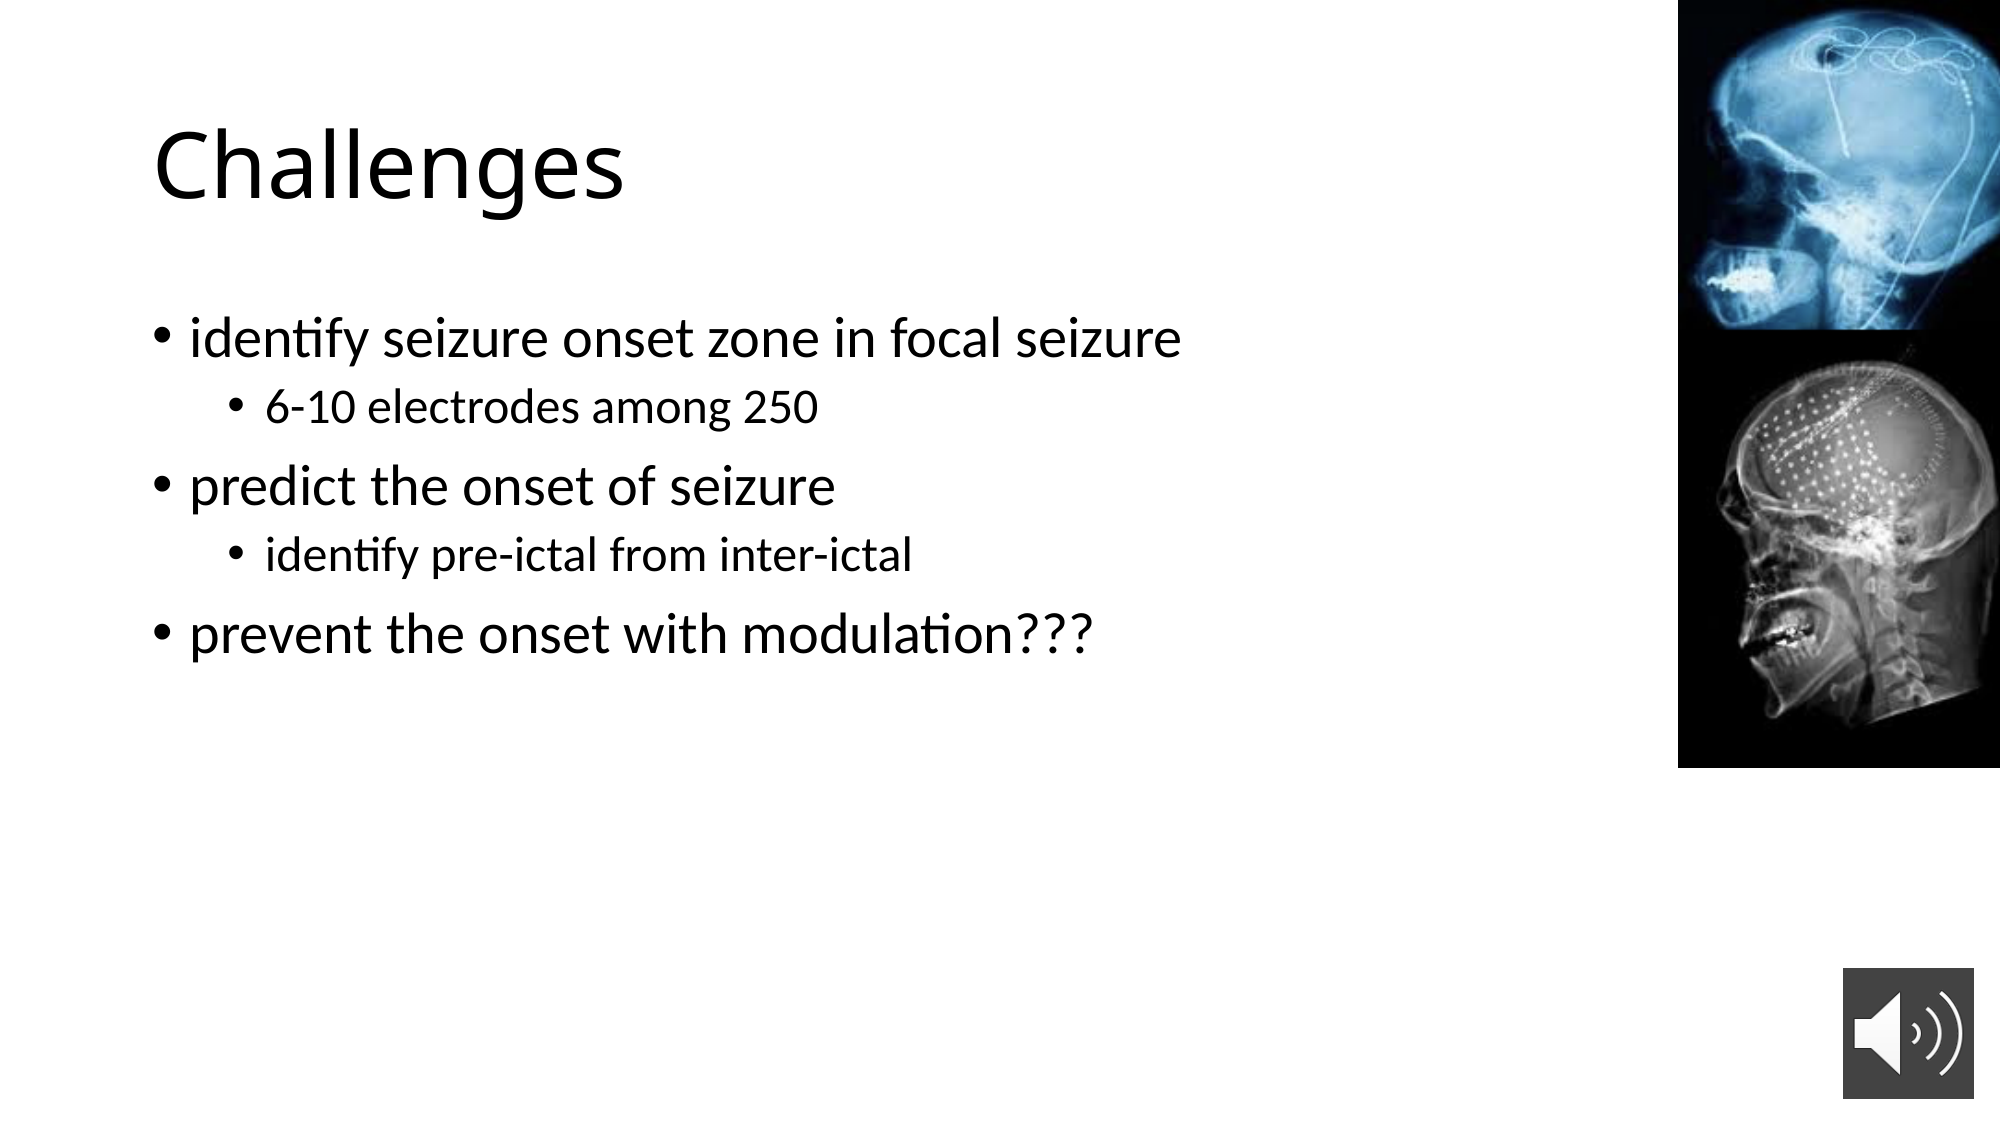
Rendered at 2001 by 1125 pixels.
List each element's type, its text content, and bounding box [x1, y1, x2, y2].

picture [1841, 966, 1975, 1100]
picture [1678, 0, 2000, 768]
title Challenges [137, 59, 1678, 278]
list identify seizure onset zone in focal seizure 6-10 electrodes among 250 predict the onset of seizure identify pre-ictal from inter-ictal prevent the onset with modulation??? [137, 299, 1863, 1014]
